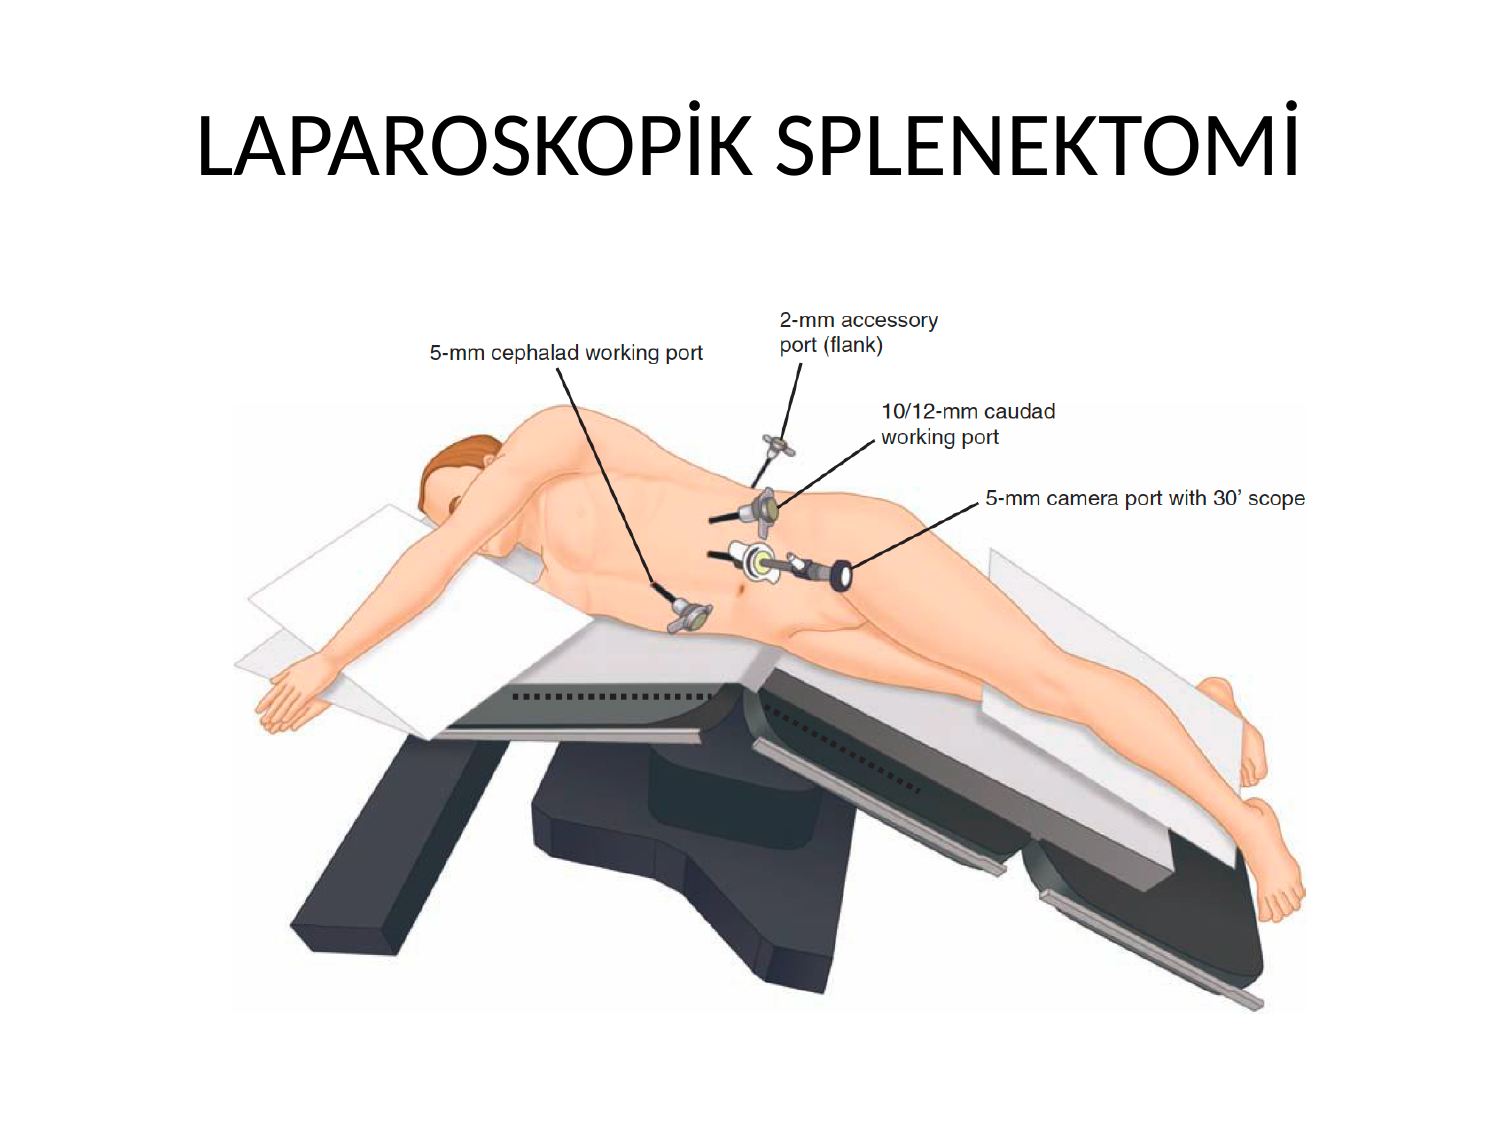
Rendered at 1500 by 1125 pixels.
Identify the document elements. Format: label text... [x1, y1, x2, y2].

picture [133, 262, 1367, 1031]
title LAPAROSKOPİK SPLENEKTOMİ [75, 45, 1425, 233]
